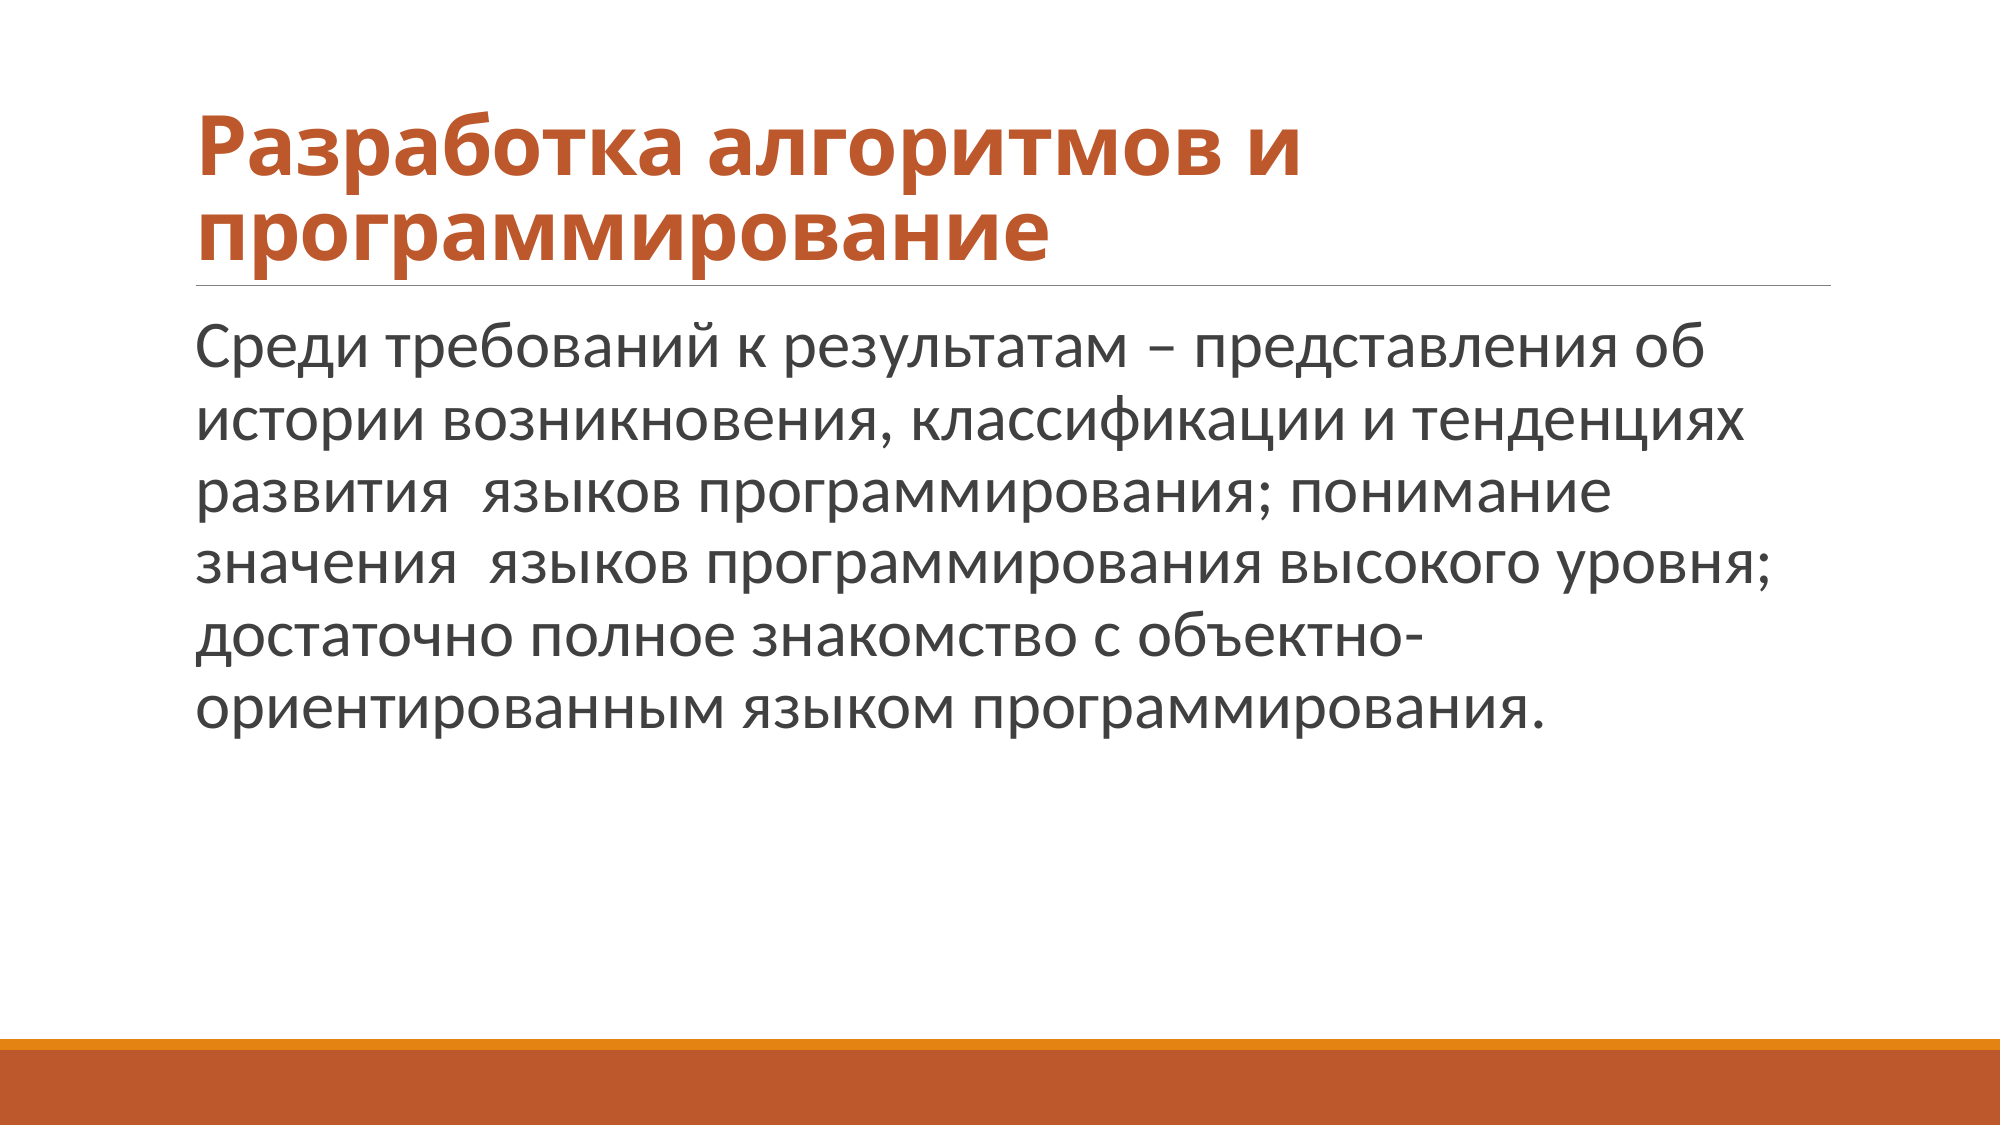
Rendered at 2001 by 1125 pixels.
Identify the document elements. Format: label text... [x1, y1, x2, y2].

title Разработка алгоритмов и программирование [180, 47, 1830, 285]
list Среди требований к результатам – представления об истории возникновения, классификации и тенденциях развития языков программирования; понимание значения языков программирования высокого уровня; достаточно полное знакомство с объектно-ориентированным языком программирования. [180, 302, 1830, 963]
